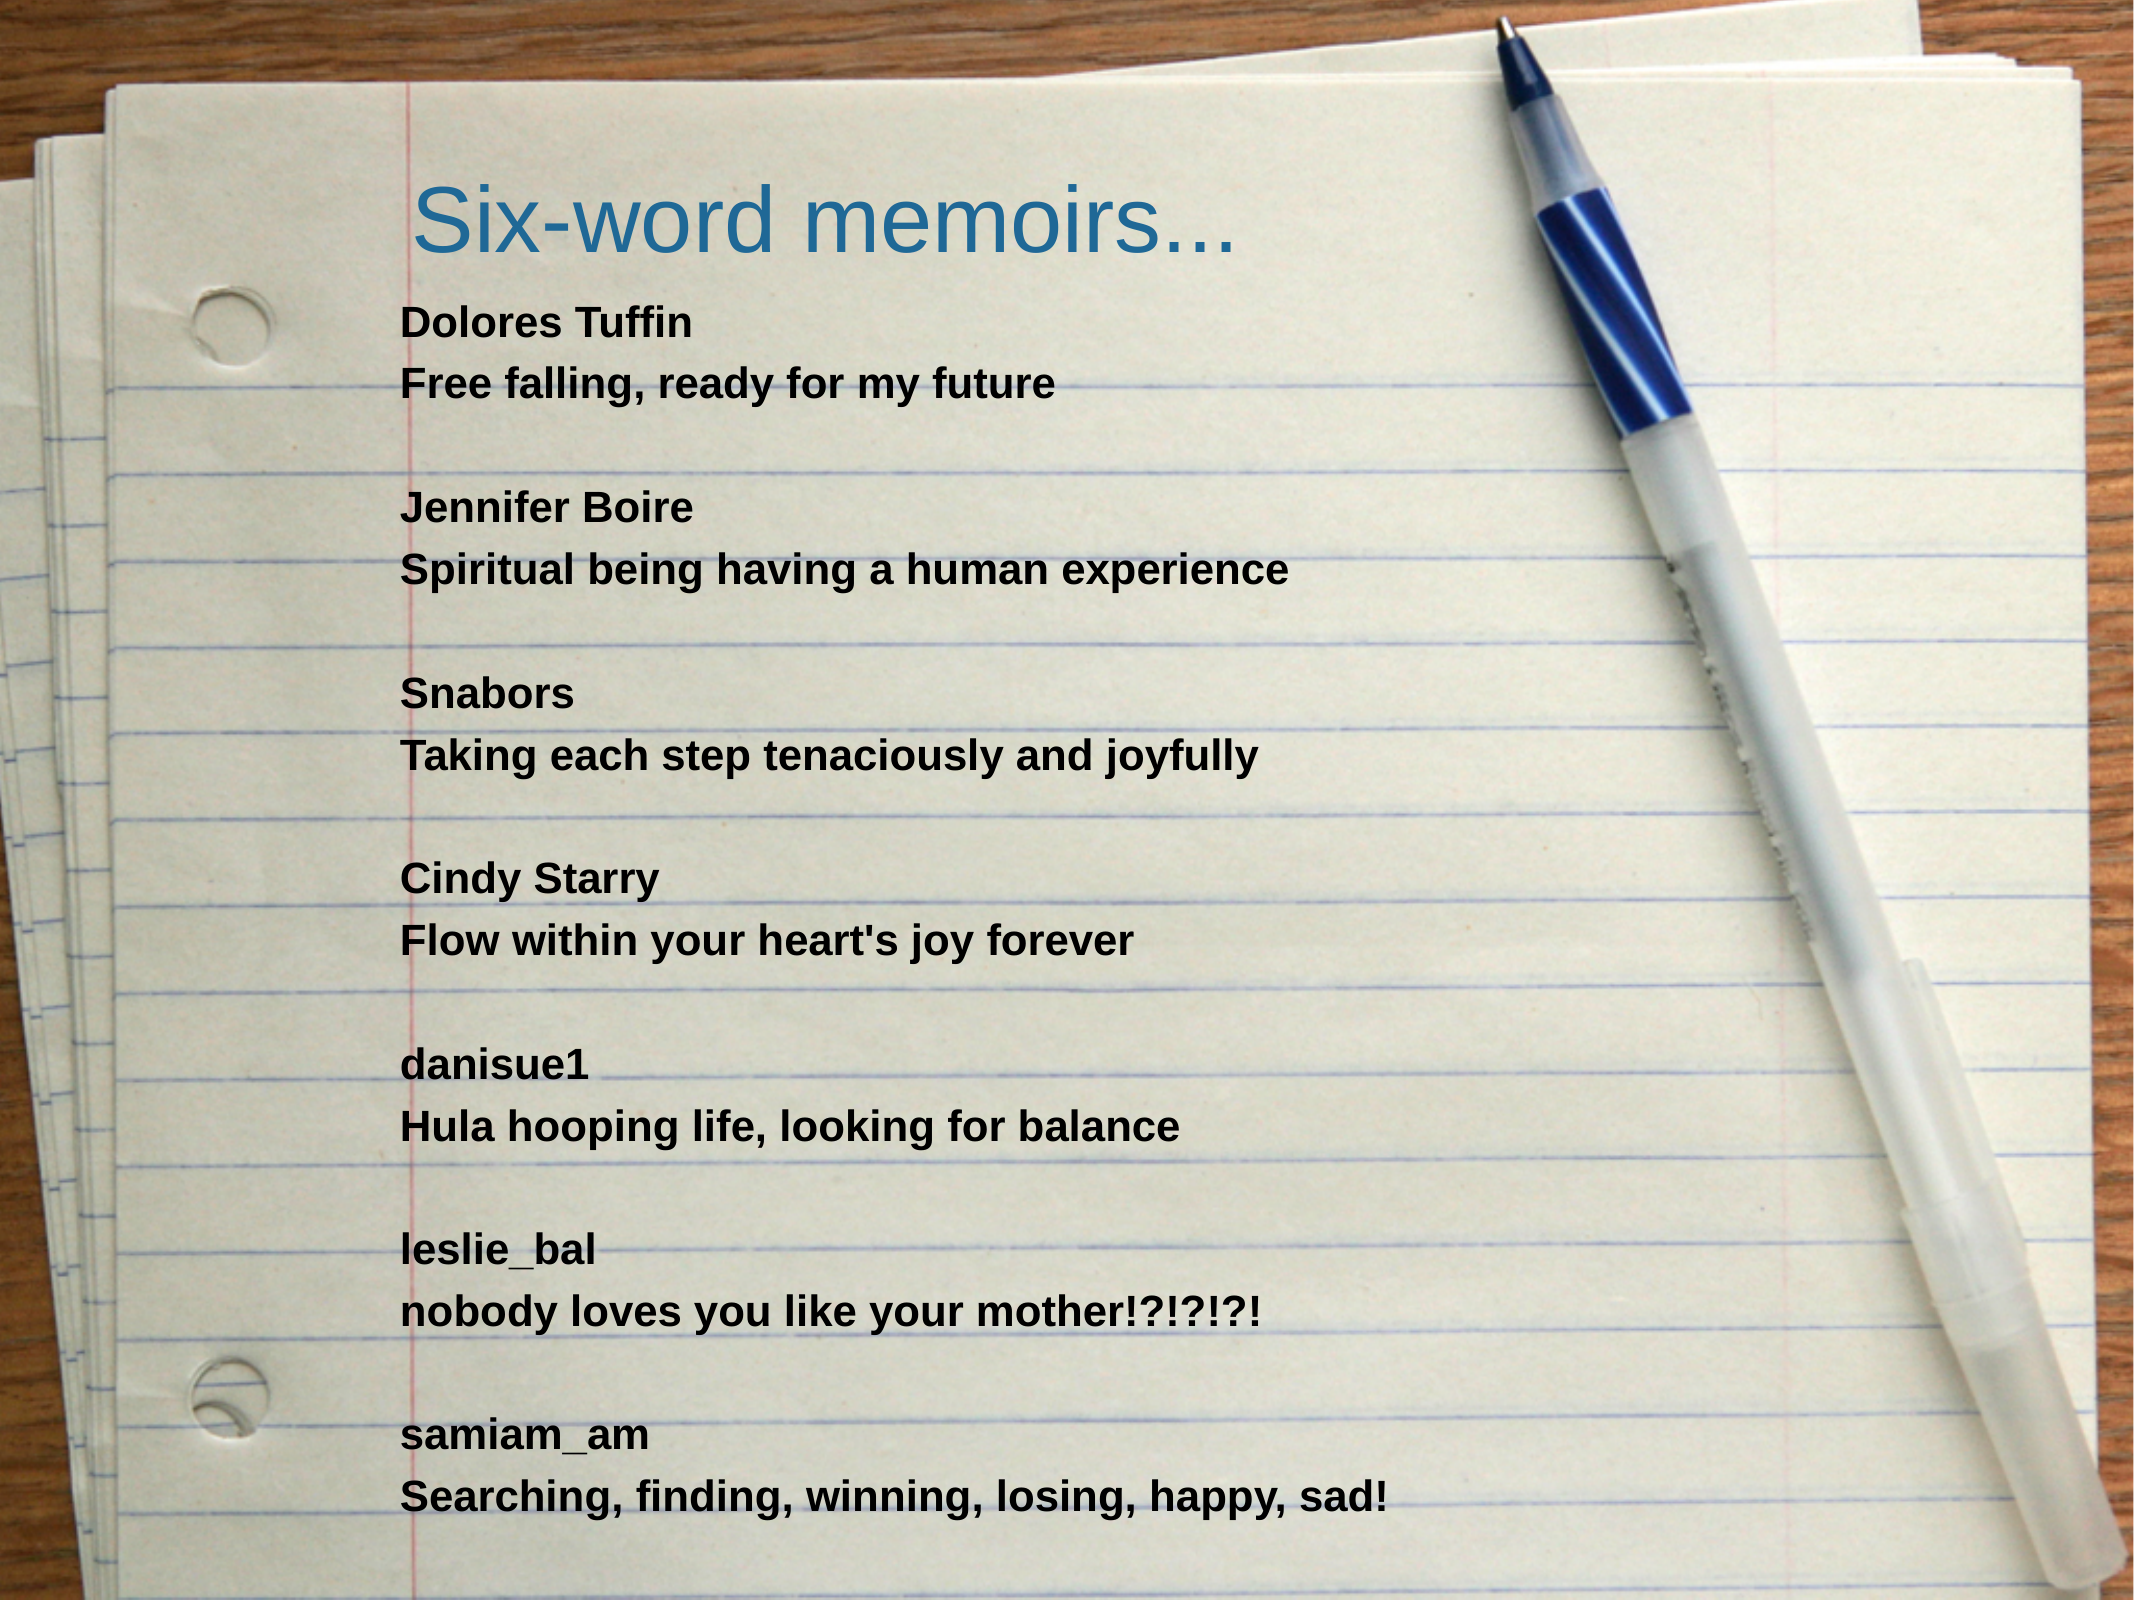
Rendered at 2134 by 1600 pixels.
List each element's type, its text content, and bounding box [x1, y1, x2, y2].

title Six-word memoirs... [390, 142, 1529, 287]
picture [0, 0, 2134, 1600]
list Dolores Tuffin Free falling, ready for my future Jennifer Boire Spiritual being having a human experience Snabors Taking each step tenaciously and joyfully Cindy Starry Flow within your heart's joy forever danisue1 Hula hooping life, looking for balance leslie_bal nobody loves you like your mother!?!?!?! samiam_am Searching, finding, winning, losing, happy, sad! [379, 287, 1555, 1463]
